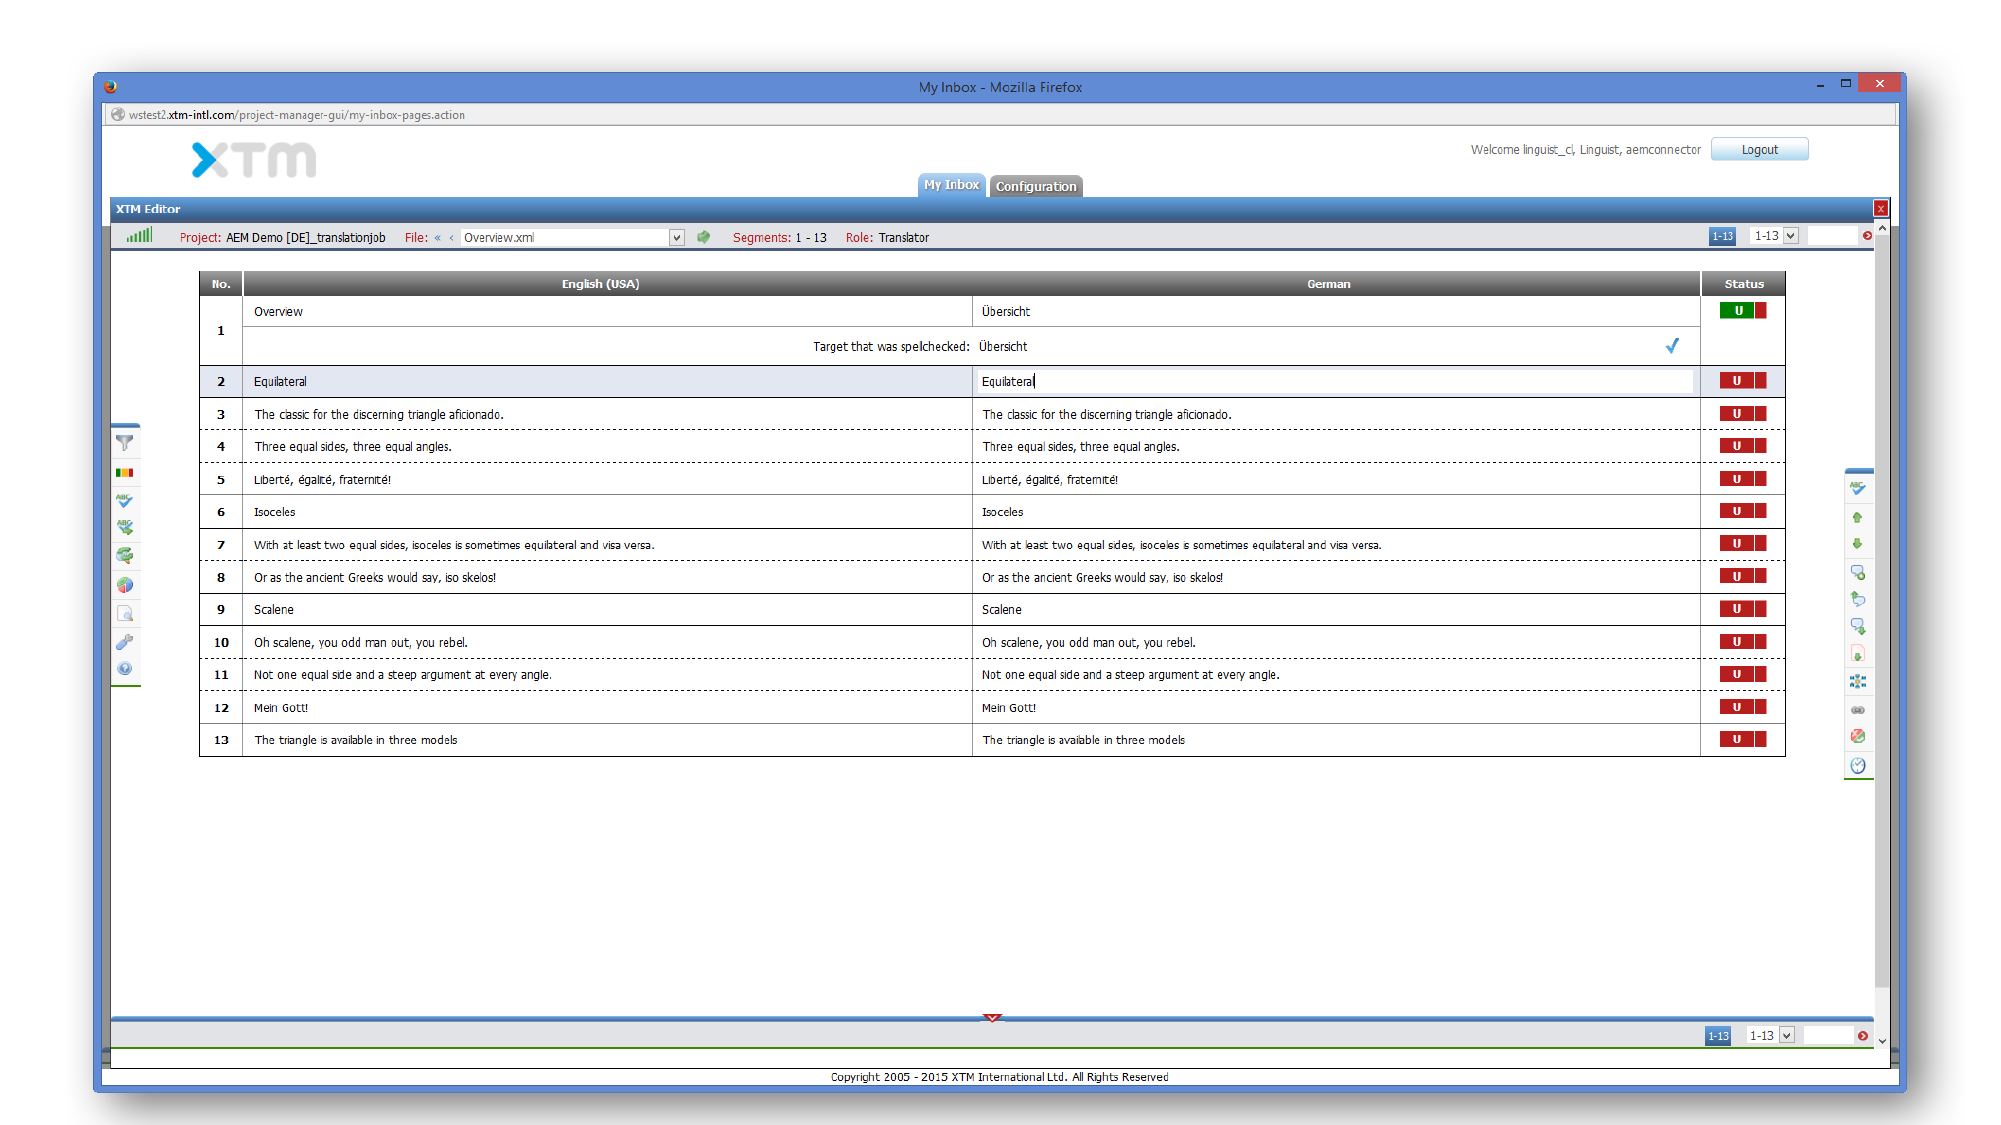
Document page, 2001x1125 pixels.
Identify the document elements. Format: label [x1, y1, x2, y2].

picture [93, 72, 1907, 1093]
